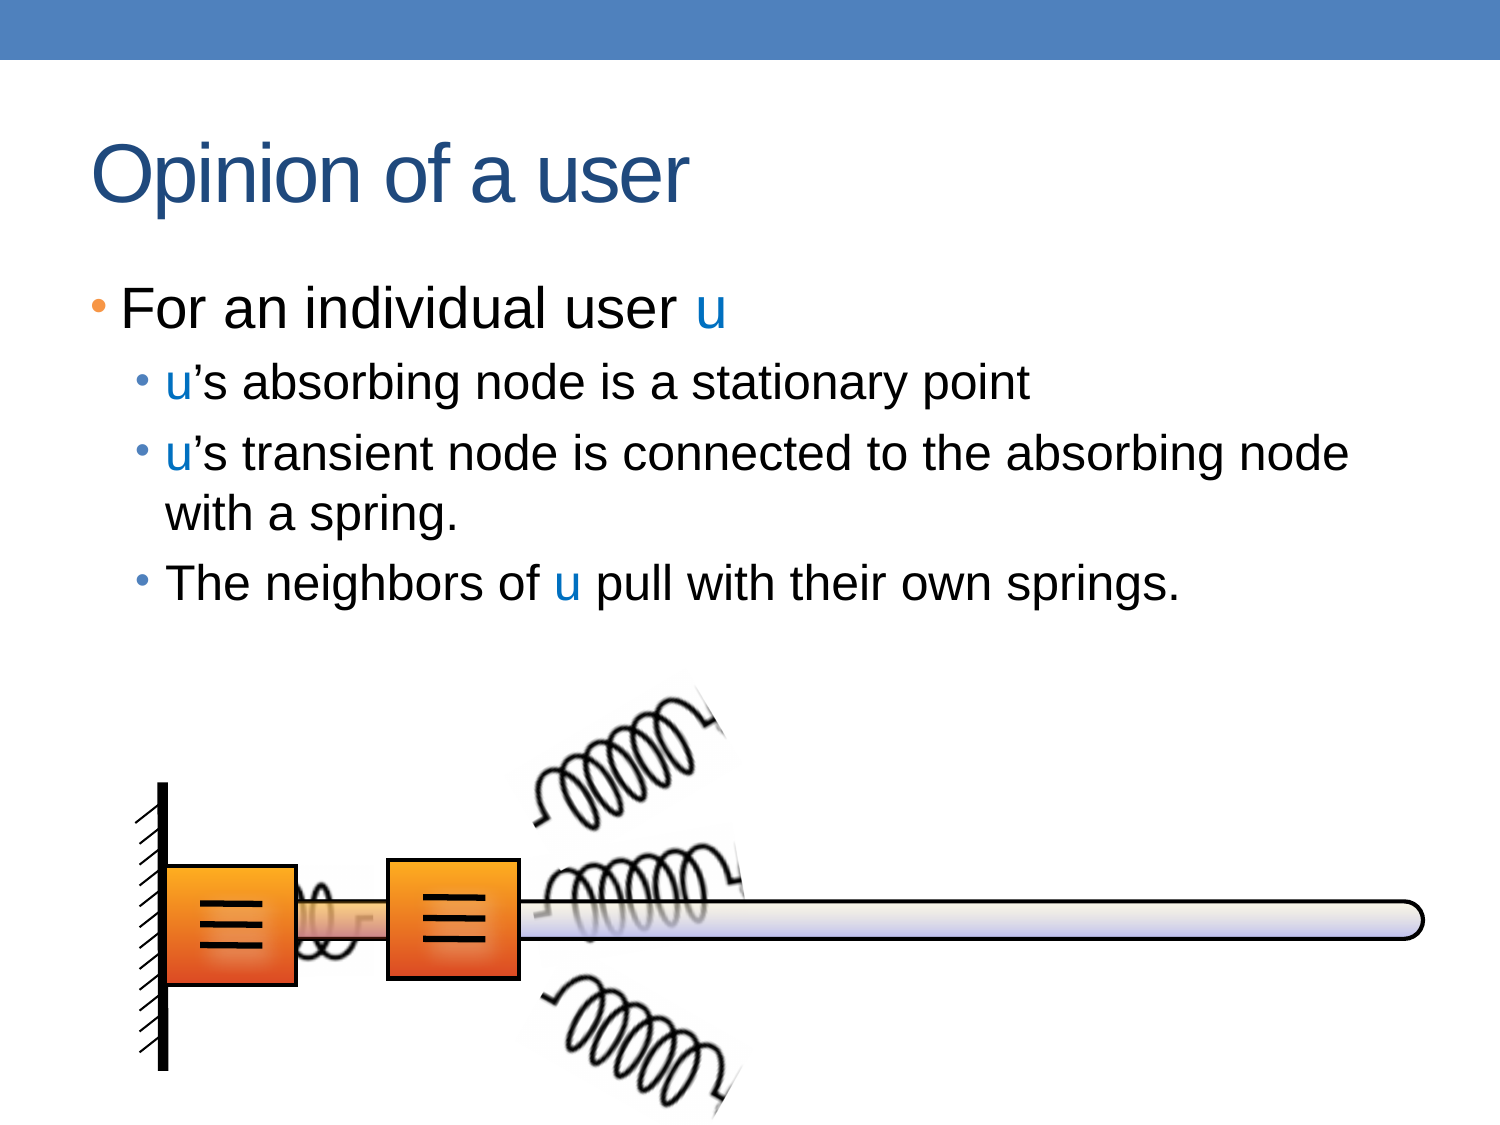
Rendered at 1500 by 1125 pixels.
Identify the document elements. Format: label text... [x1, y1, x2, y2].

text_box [164, 865, 297, 985]
text_box [761, 901, 1424, 939]
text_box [135, 782, 165, 1072]
title Opinion of a user [75, 87, 1425, 250]
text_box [387, 859, 520, 979]
list For an individual user u u’s absorbing node is a stationary point u’s transient node is connected to the absorbing node with a spring. The neighbors of u pull with their own springs. [75, 262, 1425, 1063]
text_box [161, 668, 753, 1125]
